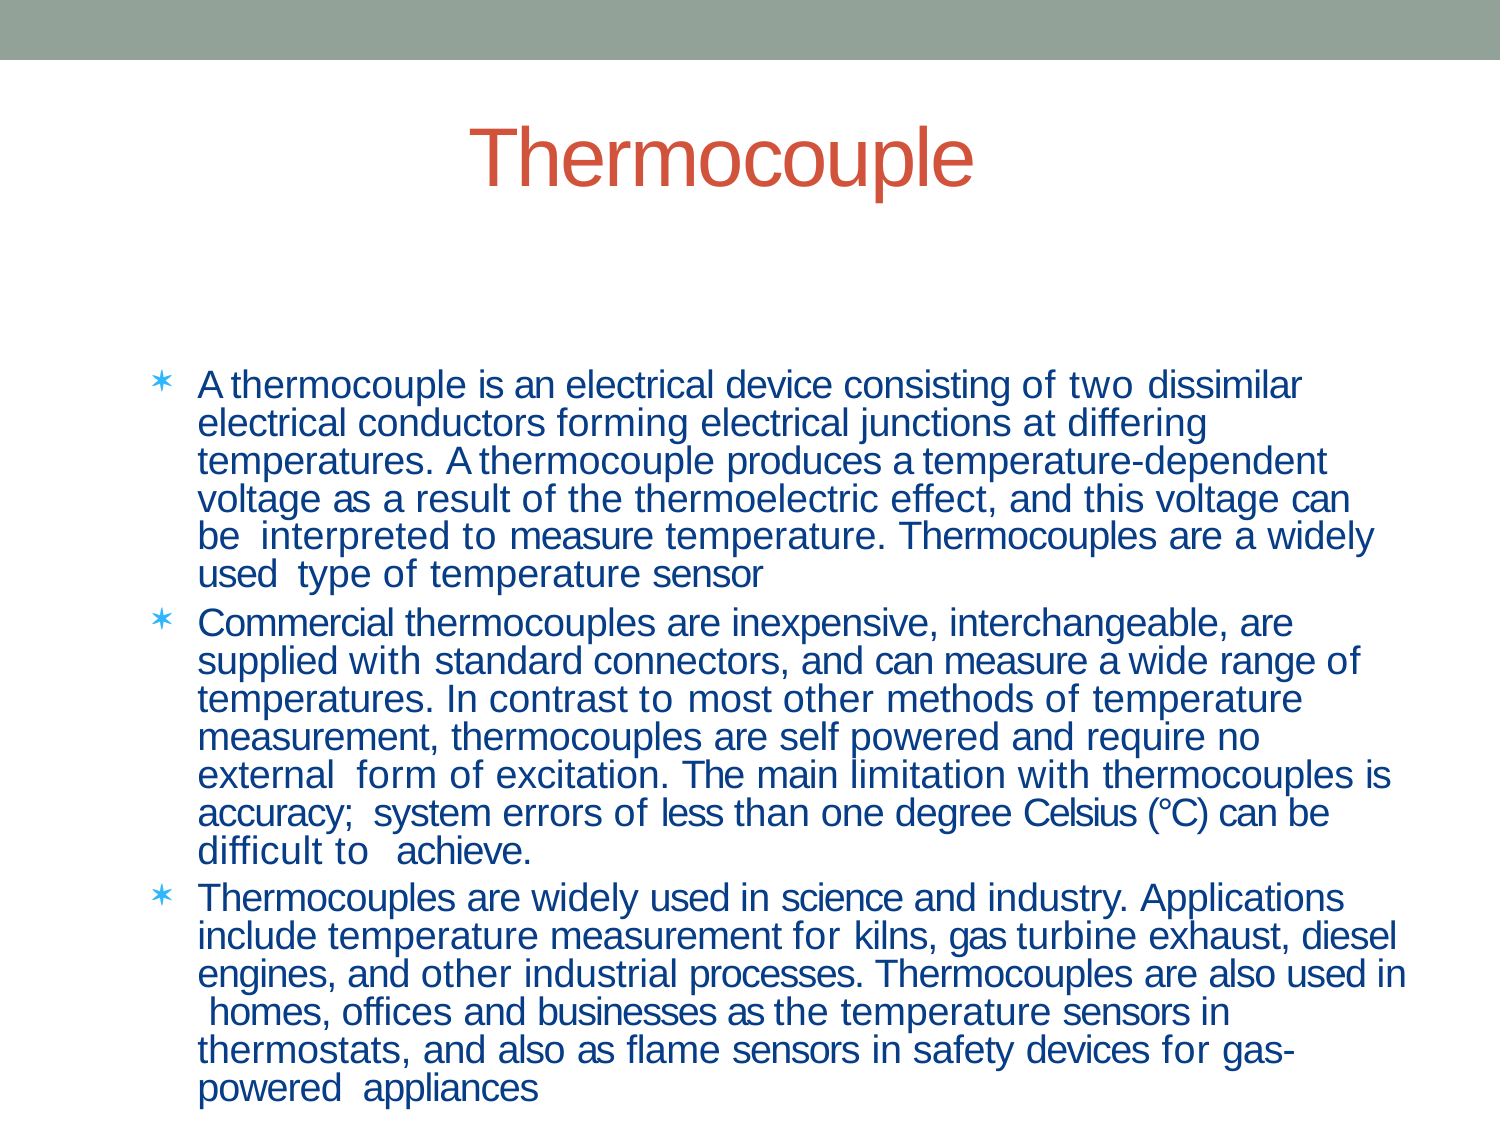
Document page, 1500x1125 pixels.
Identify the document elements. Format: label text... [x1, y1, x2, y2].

text_box A thermocouple is an electrical device consisting of two dissimilar electrical conductors forming electrical junctions at differing temperatures. A thermocouple produces a temperature-dependent voltage as a result of the thermoelectric effect, and this voltage can be interpreted to measure temperature. Thermocouples are a widely used type of temperature sensor Commercial thermocouples are inexpensive, interchangeable, are supplied with standard connectors, and can measure a wide range of temperatures. In contrast to most other methods of temperature measurement, thermocouples are self powered and require no external form of excitation. The main limitation with thermocouples is accuracy; system errors of less than one degree Celsius (°C) can be difficult to achieve. Thermocouples are widely used in science and industry. Applications include temperature measurement for kilns, gas turbine exhaust, diesel engines, and other industrial processes. Thermocouples are also used in homes, offices and businesses as the temperature sensors in thermostats, and also as flame sensors in safety devices for gas-powered appliances [150, 356, 1416, 1110]
title Thermocouple [466, 57, 1034, 248]
